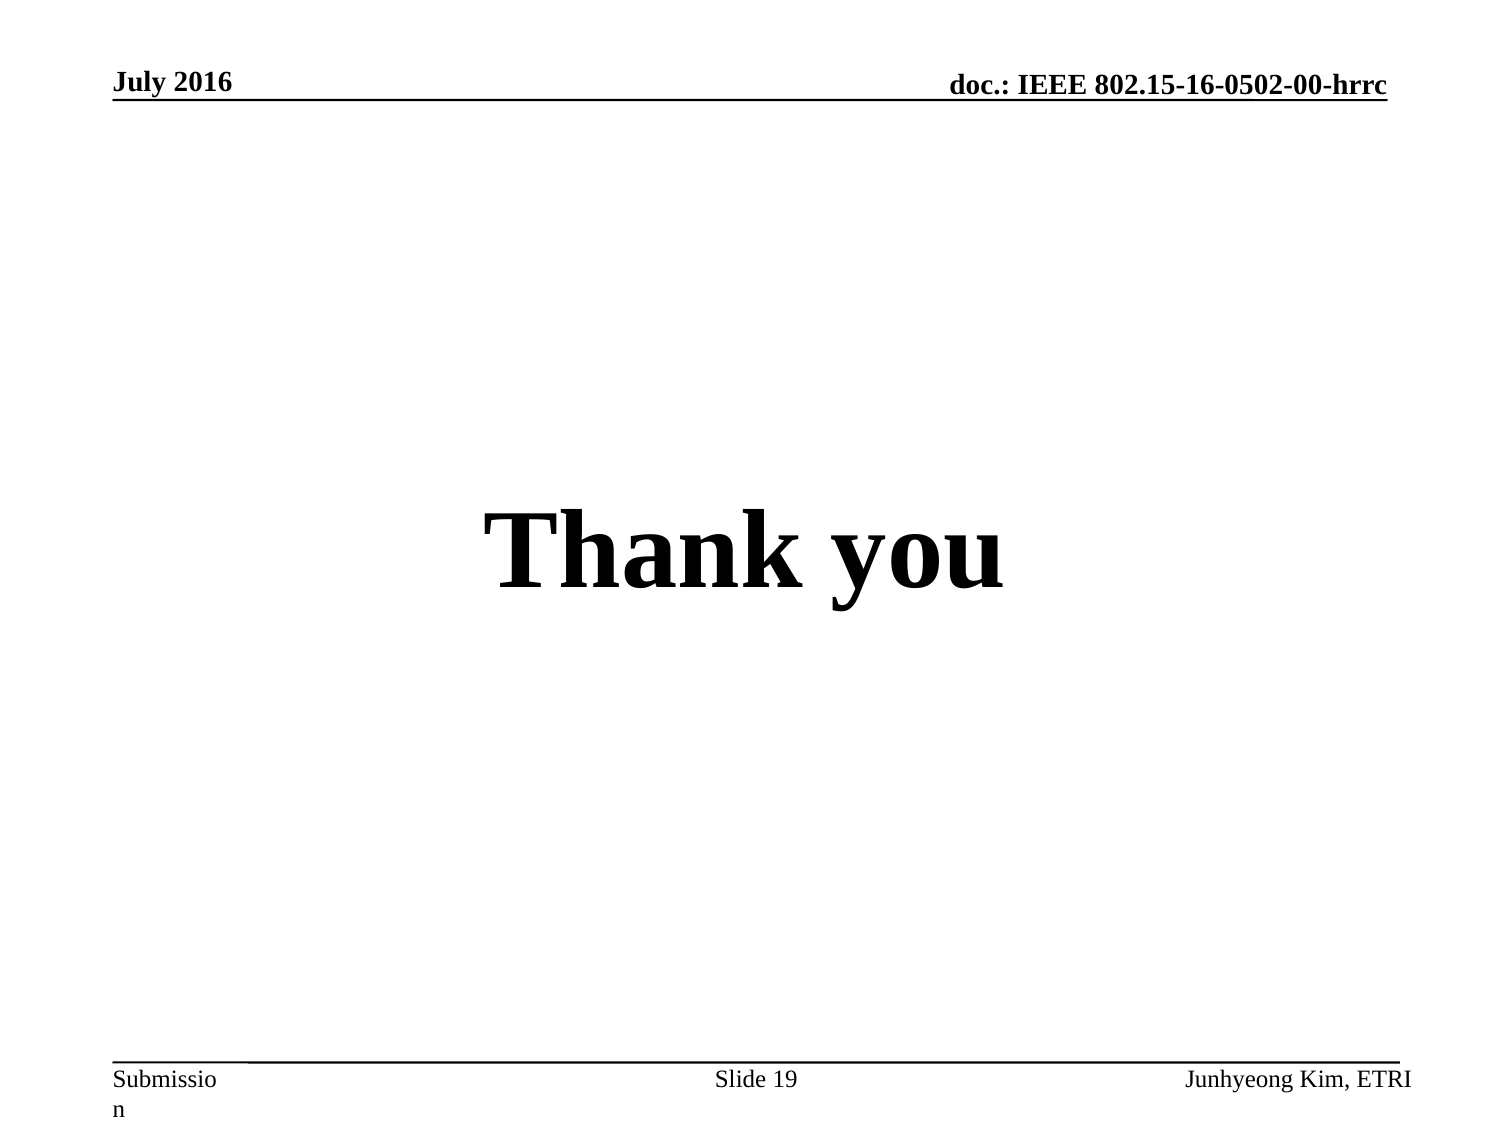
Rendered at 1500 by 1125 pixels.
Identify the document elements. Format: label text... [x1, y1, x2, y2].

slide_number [112, 62, 375, 98]
text_box Thank you [469, 467, 1021, 618]
footer Junhyeong Kim, ETRI [900, 1062, 1413, 1093]
slide_number Slide 19 [712, 1062, 800, 1093]
